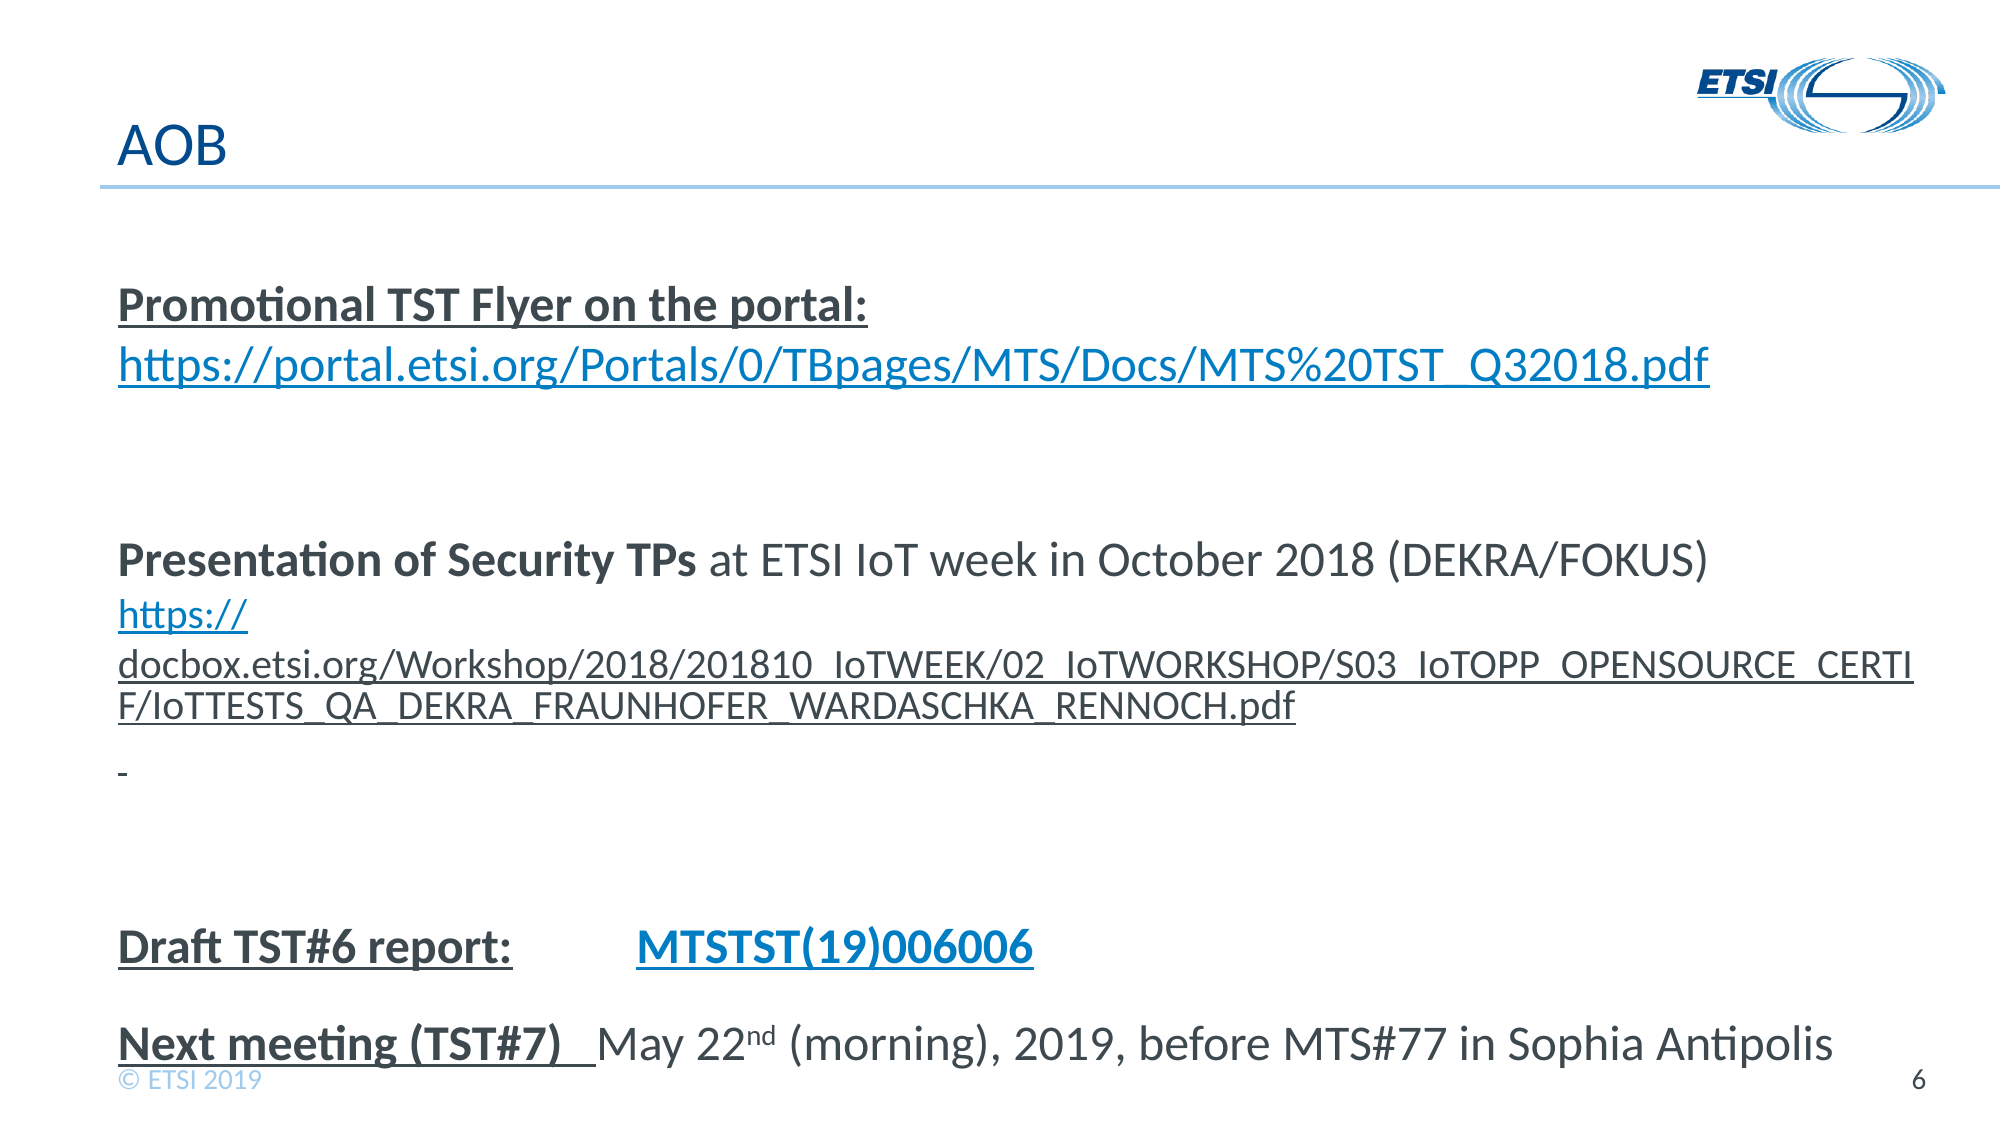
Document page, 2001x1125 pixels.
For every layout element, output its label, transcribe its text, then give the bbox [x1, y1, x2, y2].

title AOB [100, 45, 1663, 188]
picture [1697, 58, 1946, 138]
footer [662, 1048, 1338, 1108]
list Promotional TST Flyer on the portal: https://portal.etsi.org/Portals/0/TBpages/MTS/Docs/MTS%20TST_Q32018.pdf Presentation of Security TPs at ETSI IoT week in October 2018 (DEKRA/FOKUS) https://docbox.etsi.org/Workshop/2018/201810_IoTWEEK/02_IoTWORKSHOP/S03_IoTOPP_OPENSOURCE_CERTIF/IoTTESTS_QA_DEKRA_FRAUNHOFER_WARDASCHKA_RENNOCH.pdf Draft TST#6 report: MTSTST(19)006006 Next meeting (TST#7) May 22nd (morning), 2019, before MTS#77 in Sophia Antipolis [100, 262, 1942, 1031]
